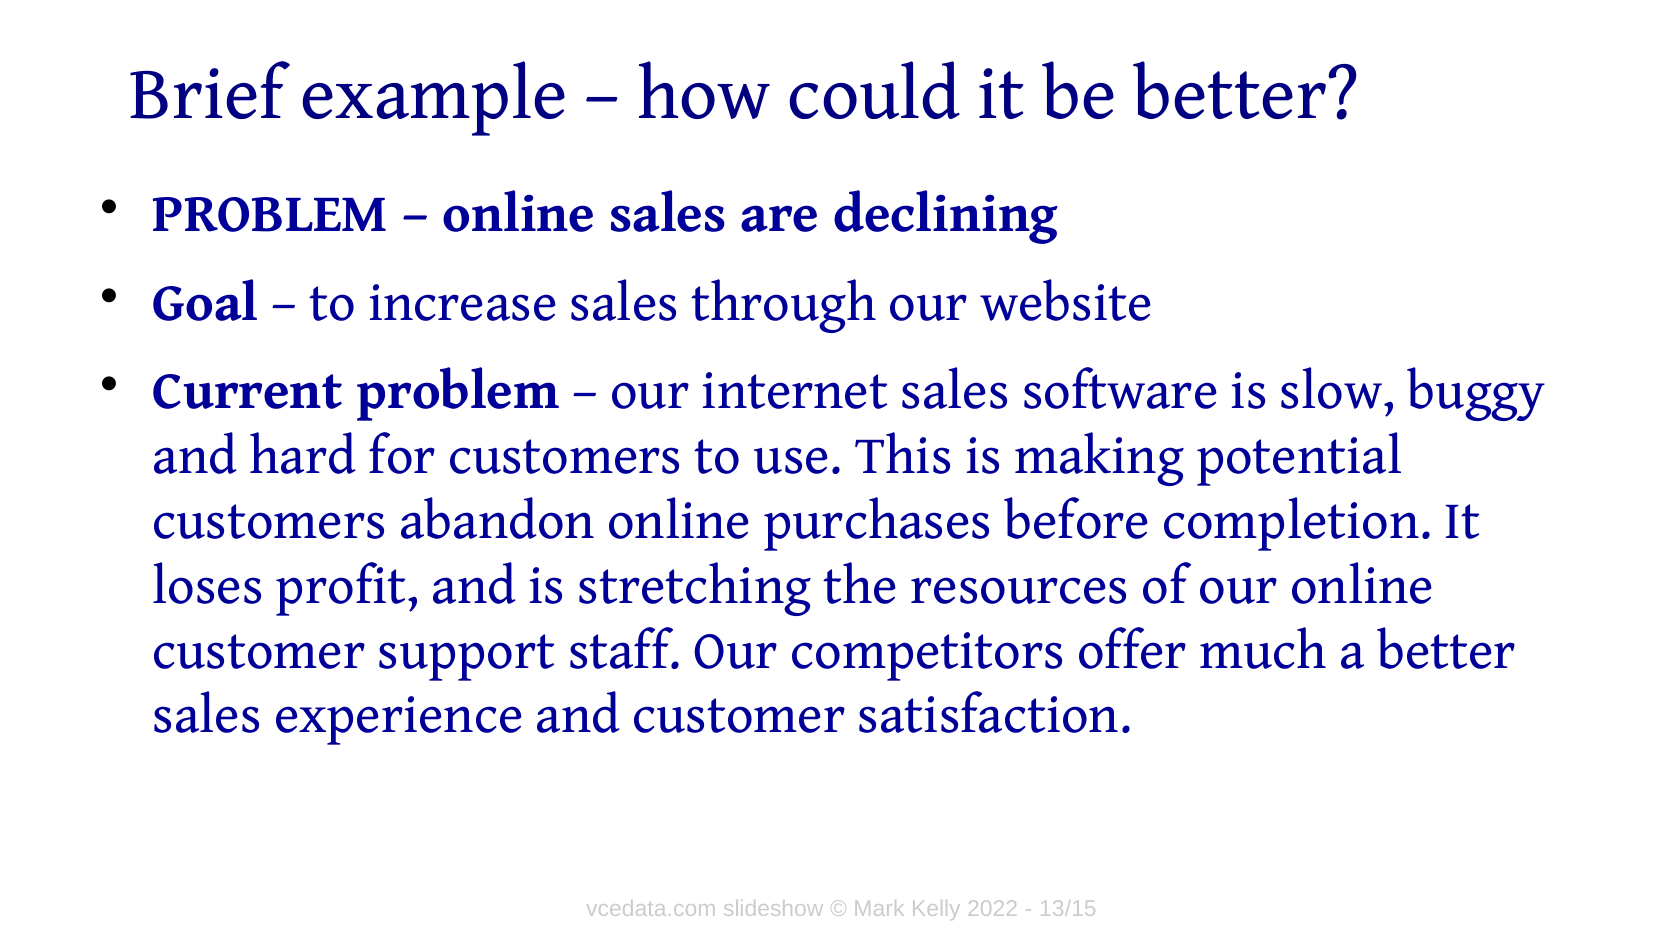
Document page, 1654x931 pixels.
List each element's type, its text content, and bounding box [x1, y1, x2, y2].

list PROBLEM – online sales are declining Goal – to increase sales through our website Current problem – our internet sales software is slow, buggy and hard for customers to use. This is making potential customers abandon online purchases before completion. It loses profit, and is stretching the resources of our online customer support staff. Our competitors offer much a better sales experience and customer satisfaction. [82, 177, 1571, 757]
text_box vcedata.com slideshow © Mark Kelly 2022 - <number>/15 [354, 885, 1329, 931]
title Brief example – how could it be better? [129, 29, 1618, 148]
